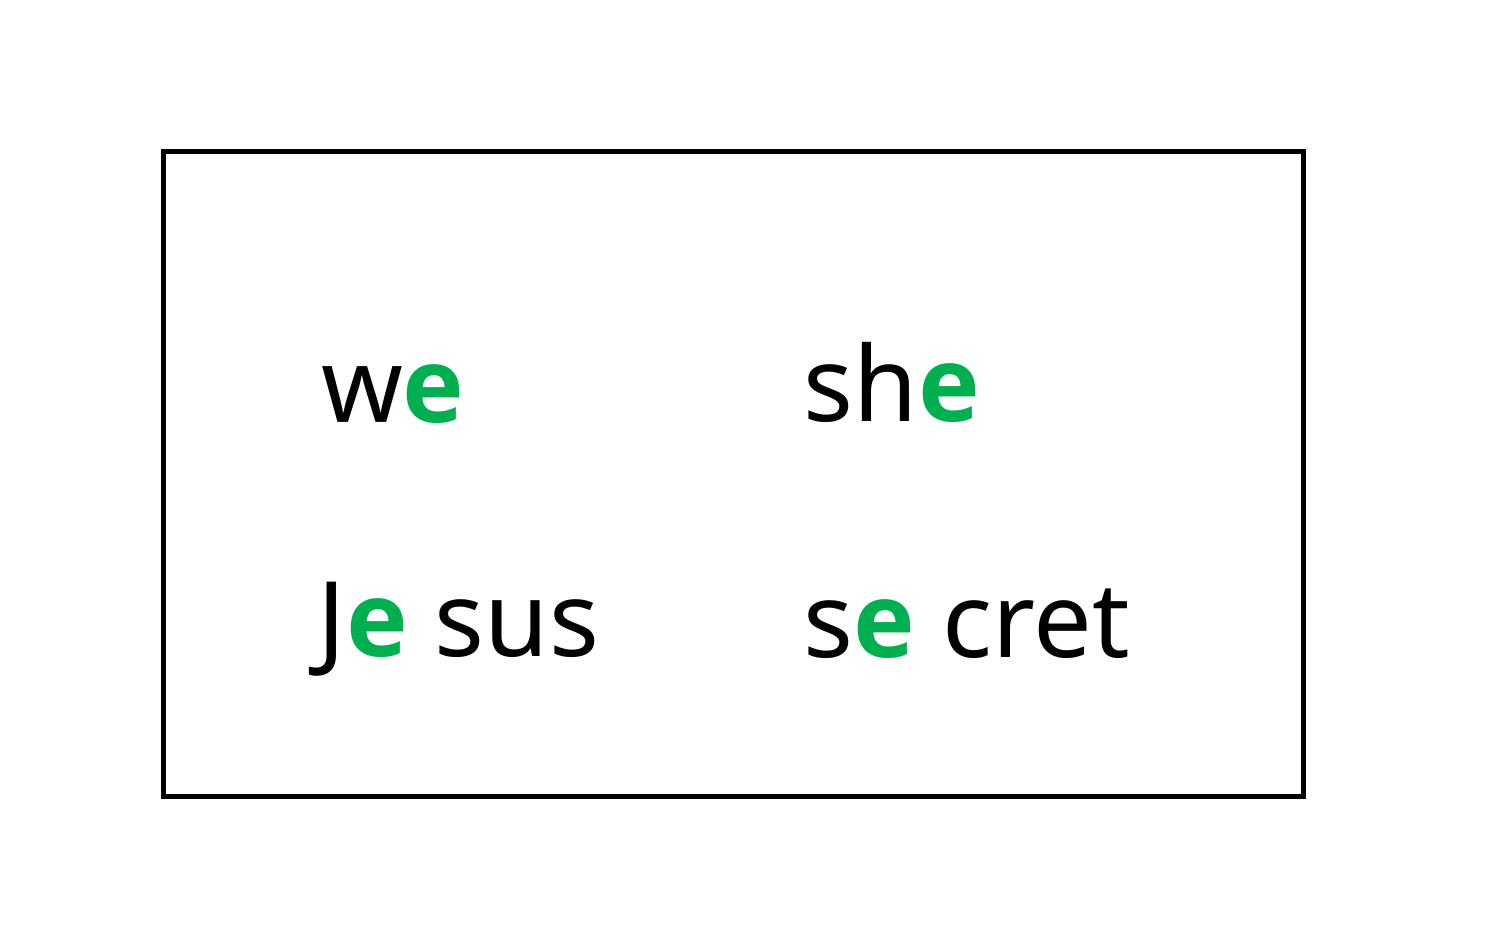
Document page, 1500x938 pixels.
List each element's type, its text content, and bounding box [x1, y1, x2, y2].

text_box se cret [788, 483, 1244, 683]
text_box [163, 150, 1304, 797]
